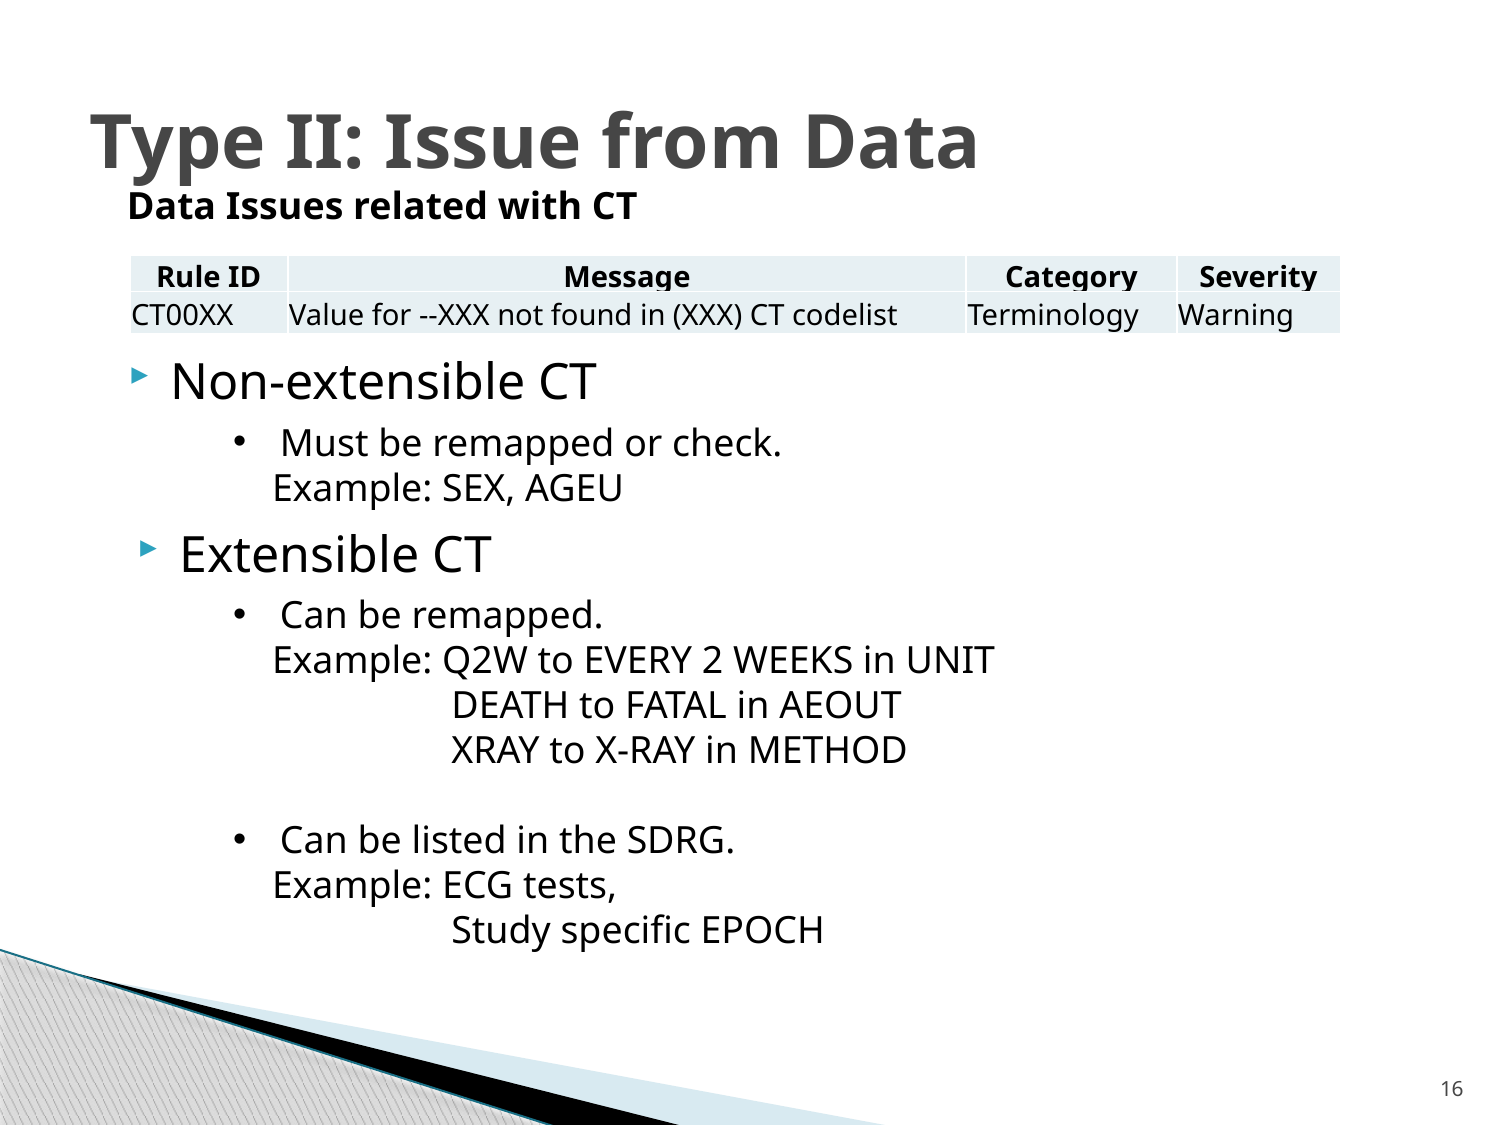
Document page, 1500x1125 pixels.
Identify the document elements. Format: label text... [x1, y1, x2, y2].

text_box Can be remapped. Example: Q2W to EVERY 2 WEEKS in UNIT DEATH to FATAL in AEOUT XRAY to X-RAY in METHOD Can be listed in the SDRG. Example: ECG tests, Study specific EPOCH [218, 583, 1282, 959]
text_box Data Issues related with CT [112, 174, 951, 235]
table_header Severity [1178, 256, 1340, 291]
table_cell Warning [1178, 292, 1340, 333]
table_header Category [967, 256, 1176, 291]
text_box Extensible CT [104, 515, 1455, 601]
text_box Must be remapped or check. Example: SEX, AGEU [218, 411, 1282, 516]
slide_number 16 [1418, 1051, 1479, 1112]
table_header Rule ID [131, 256, 287, 291]
table_cell CT00XX [131, 292, 287, 333]
title Type II: Issue from Data [75, 45, 1425, 233]
table_header Message [289, 256, 965, 291]
text_box Non-extensible CT [95, 342, 1446, 485]
table_cell Value for --XXX not found in (XXX) CT codelist [289, 292, 965, 333]
table_cell Terminology [967, 292, 1176, 333]
